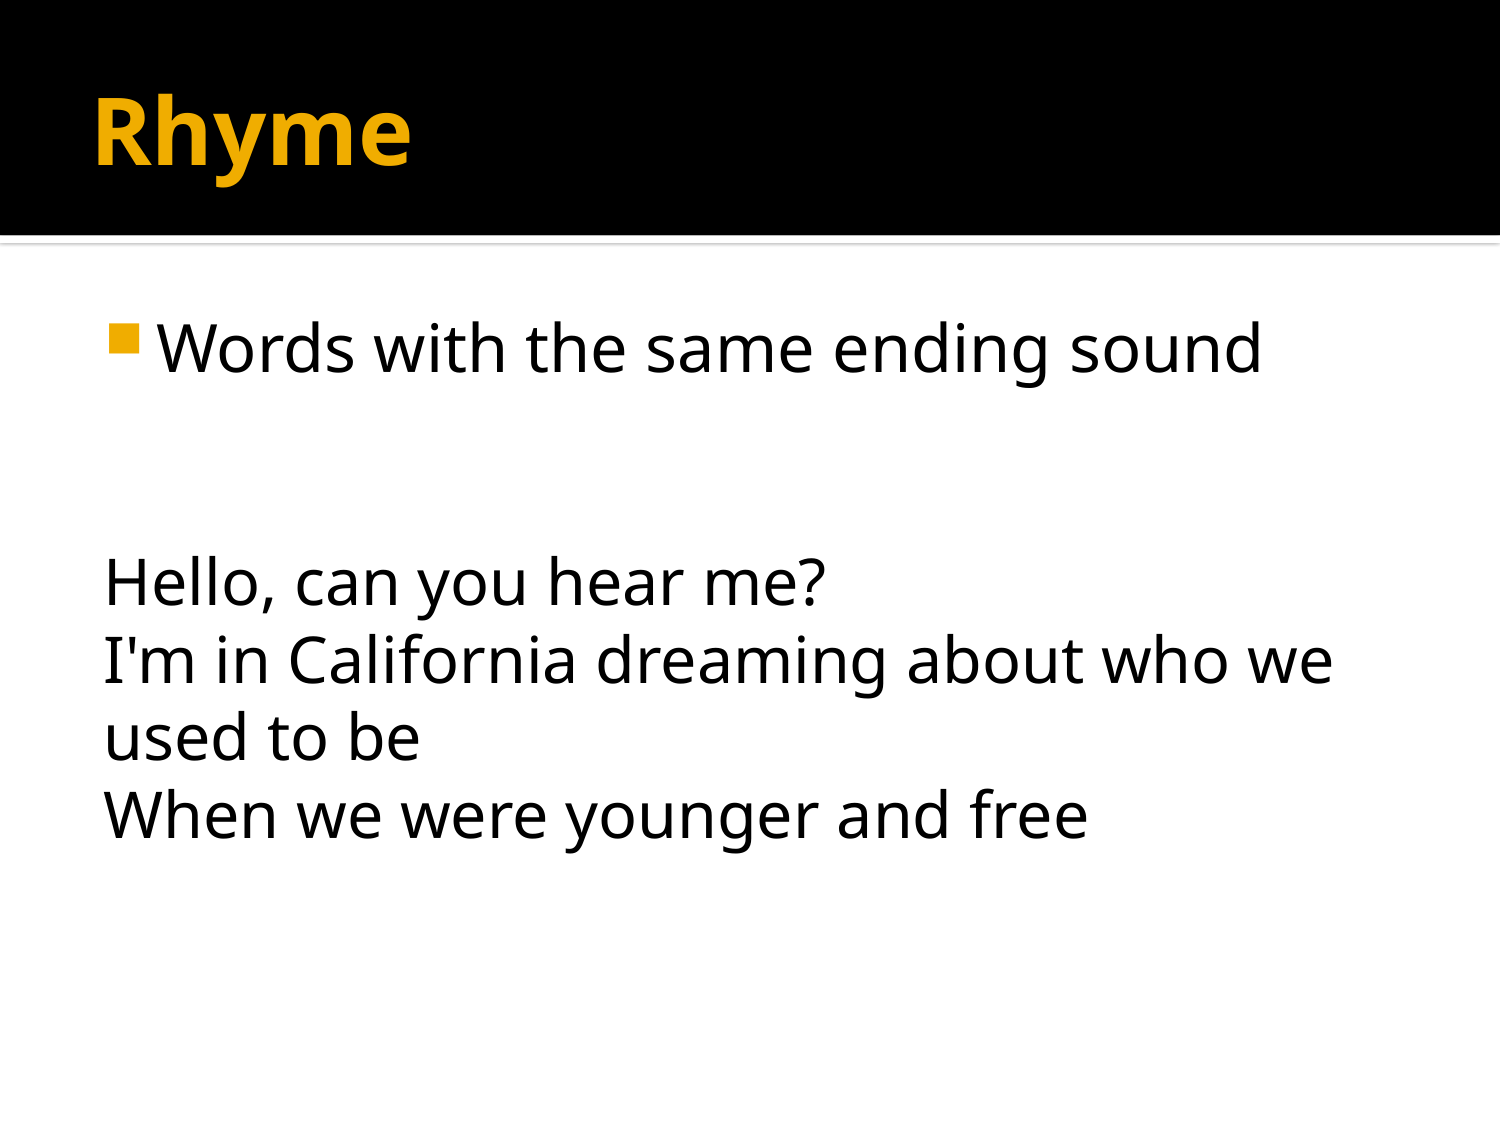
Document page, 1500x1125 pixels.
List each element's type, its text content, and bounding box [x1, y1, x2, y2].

list Words with the same ending sound Hello, can you hear me? I'm in California dreaming about who we used to be When we were younger and free [75, 291, 1500, 1050]
title Rhyme [75, 25, 1425, 231]
